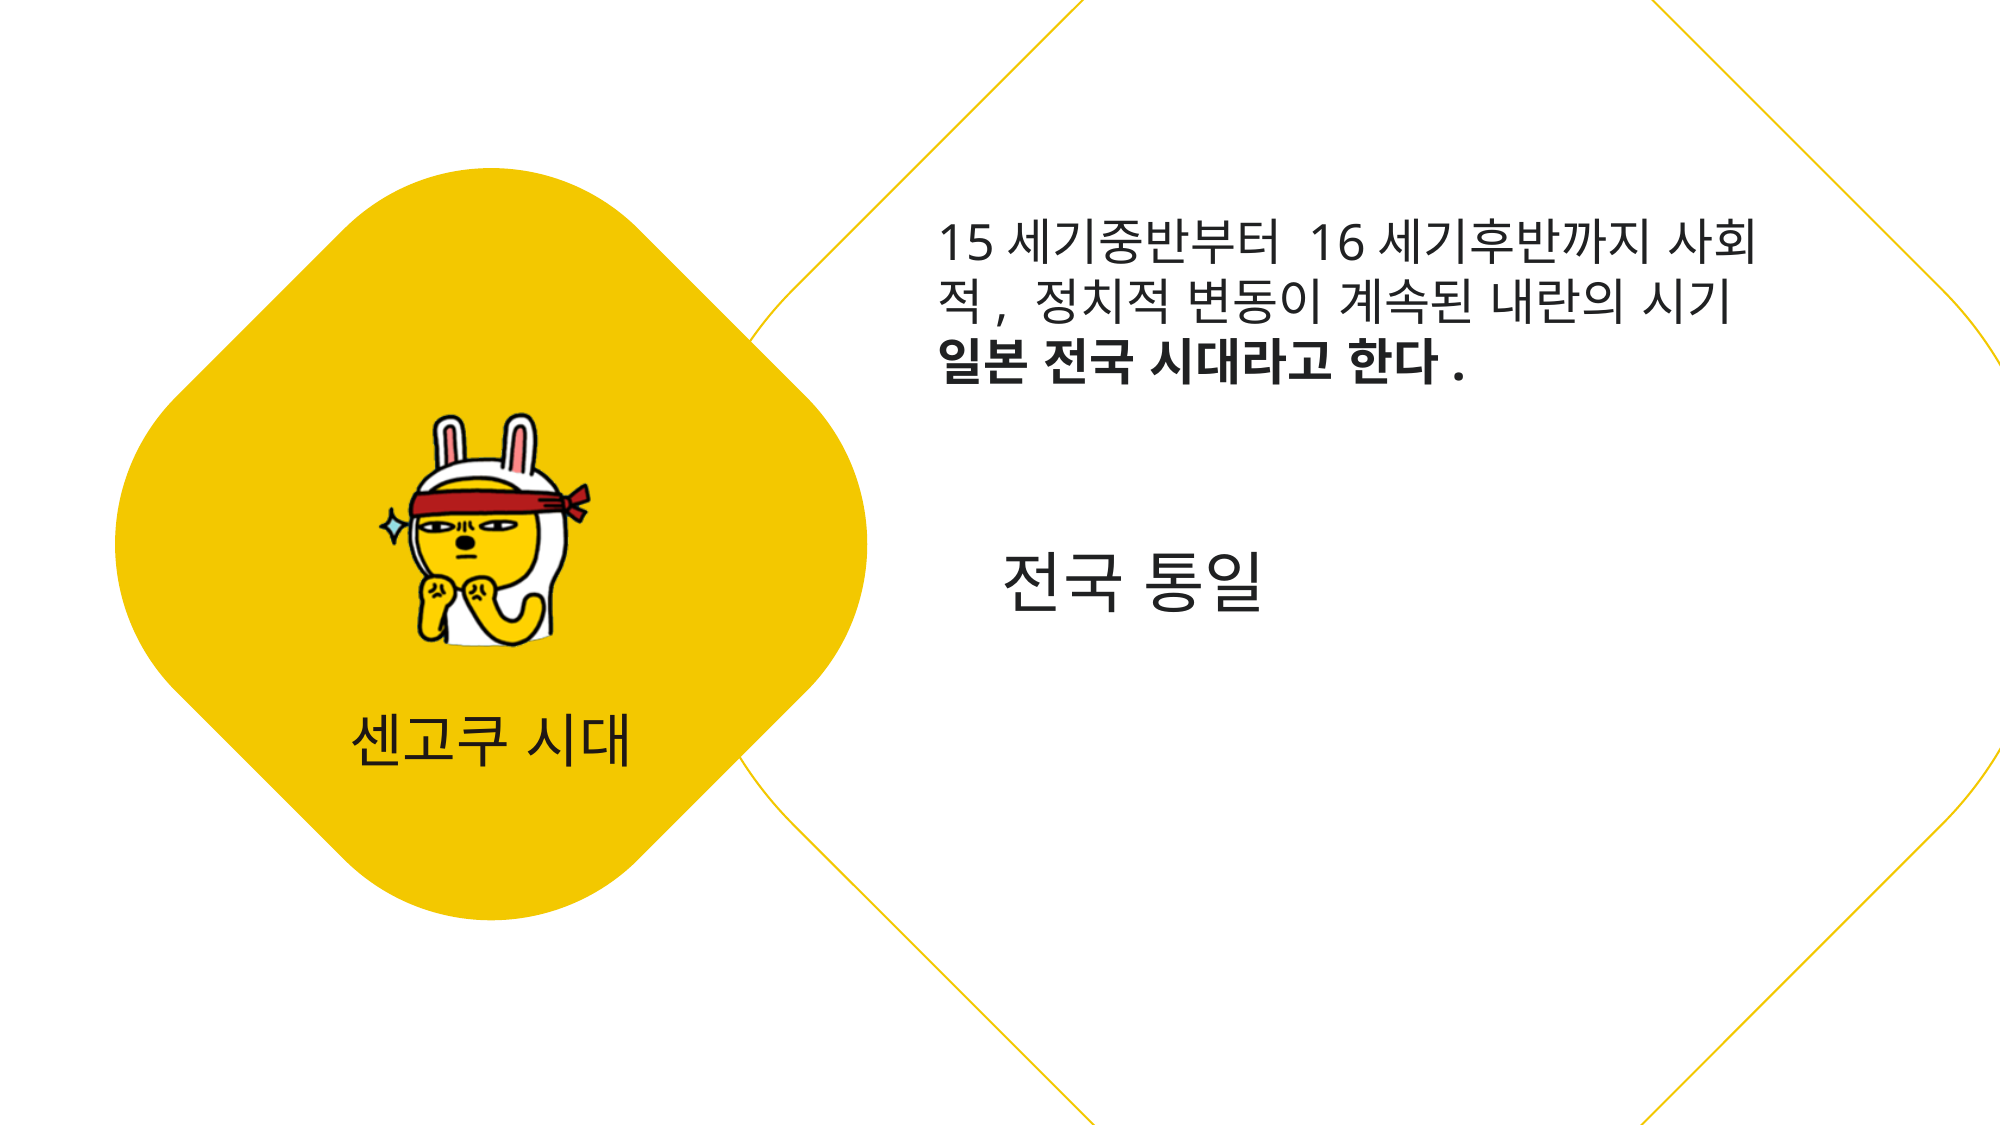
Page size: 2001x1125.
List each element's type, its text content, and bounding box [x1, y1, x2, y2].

picture [372, 410, 610, 656]
text_box [739, 0, 2000, 1125]
text_box 센고쿠 시대 [334, 696, 648, 782]
text_box 전국 통일 [952, 533, 1980, 628]
text_box 15세기중반부터 16세기후반까지 사회적, 정치적 변동이 계속된 내란의 시기 일본 전국 시대라고 한다. [922, 203, 1845, 398]
text_box [115, 168, 868, 921]
